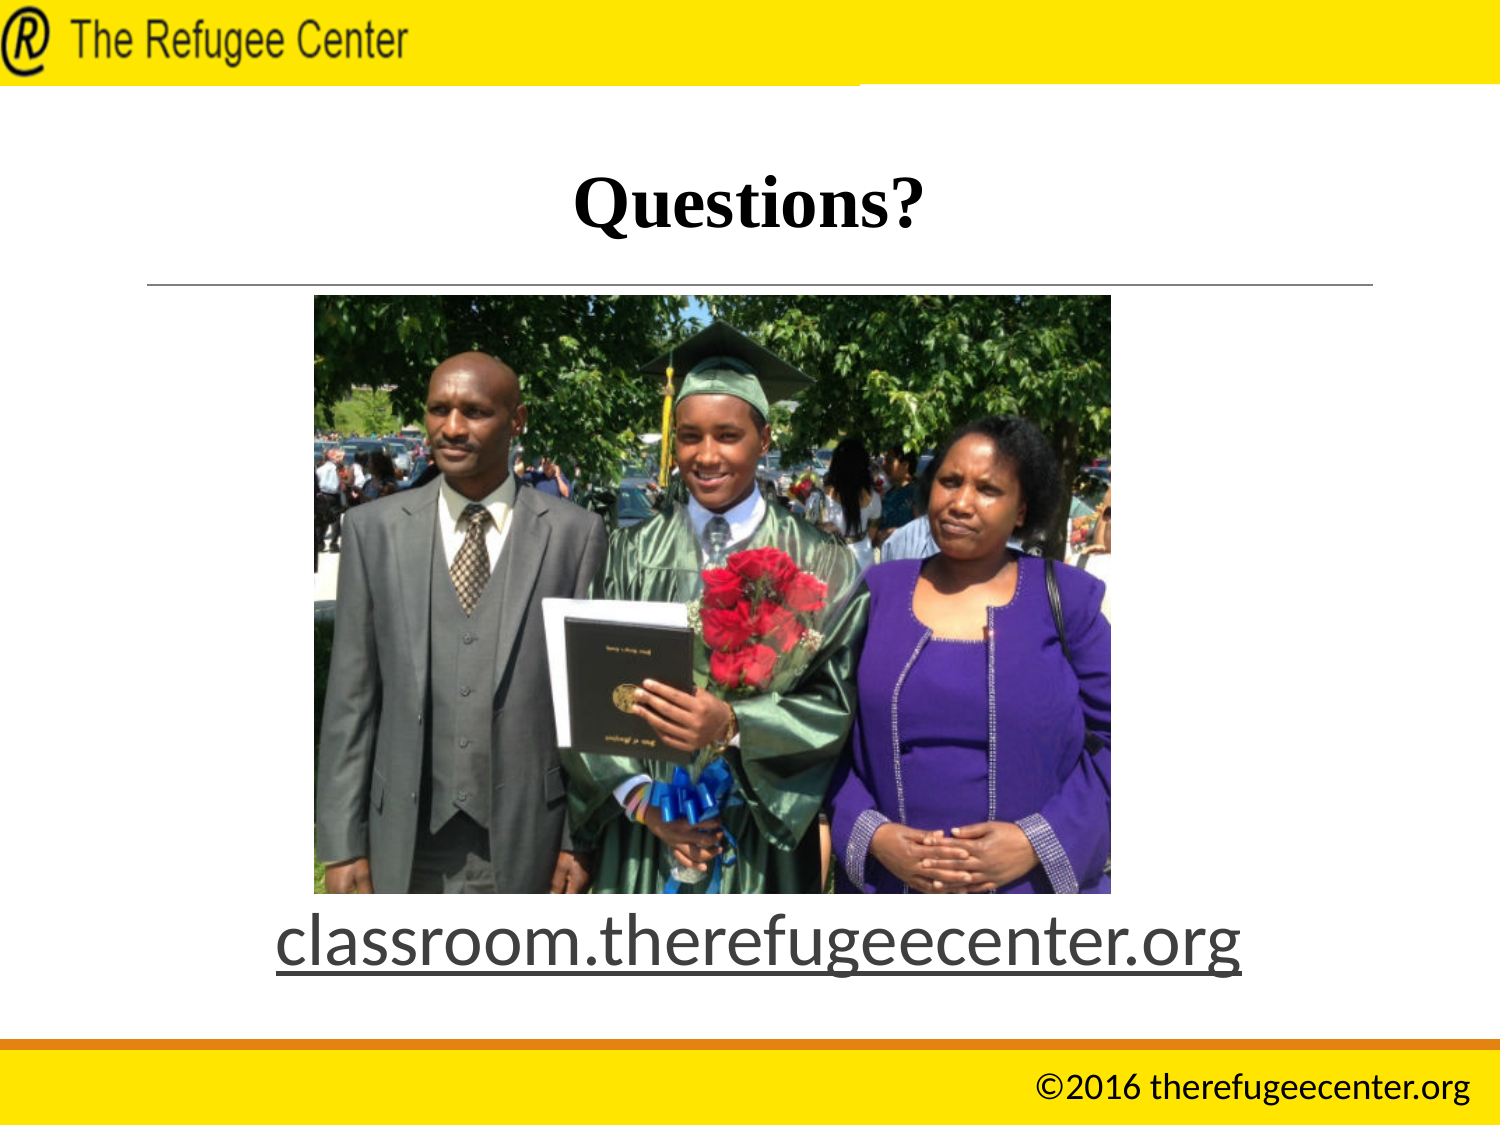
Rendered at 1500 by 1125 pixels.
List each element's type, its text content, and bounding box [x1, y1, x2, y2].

text_box Questions? [220, 124, 1280, 229]
picture [0, 0, 1500, 86]
text_box classroom.therefugeecenter.org [204, 853, 1340, 933]
picture [314, 295, 1111, 894]
